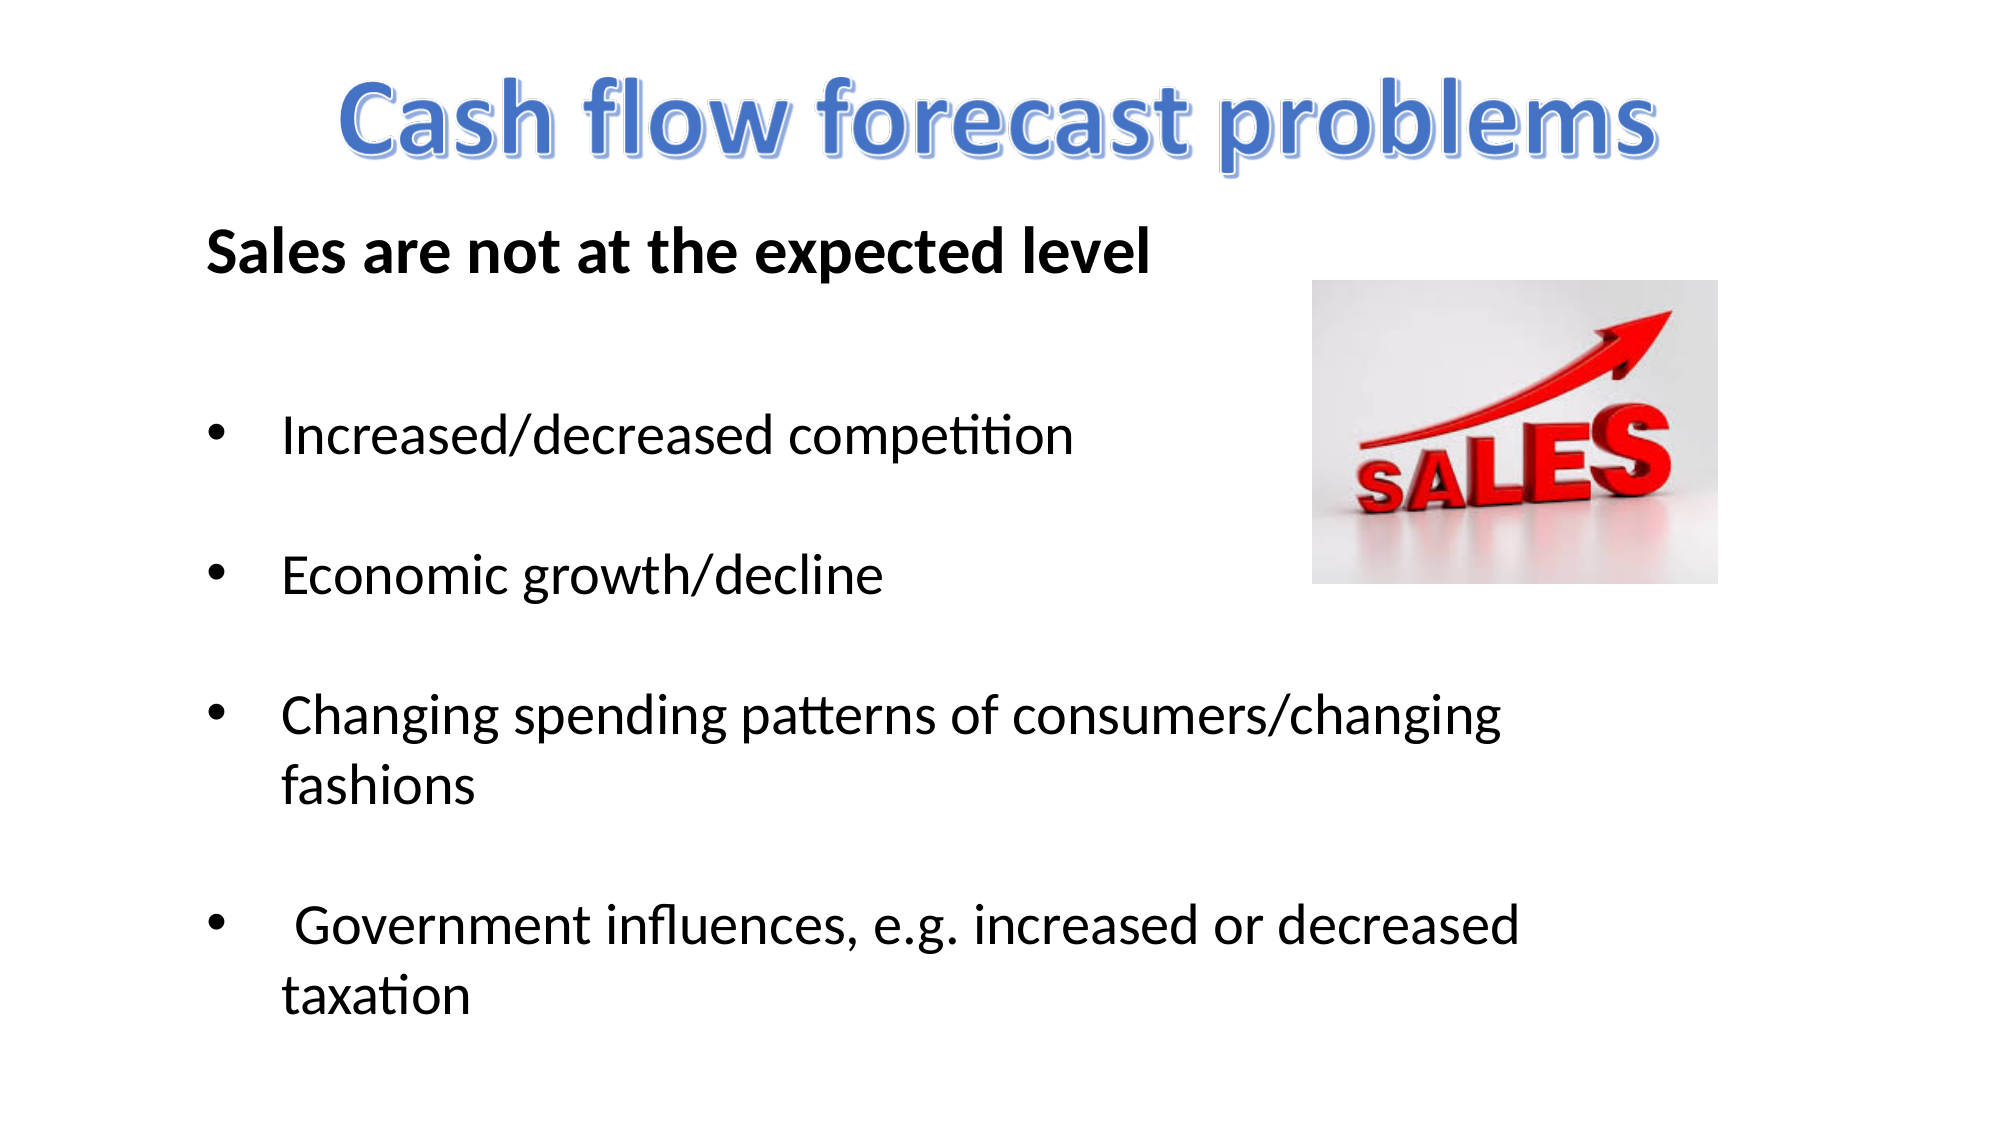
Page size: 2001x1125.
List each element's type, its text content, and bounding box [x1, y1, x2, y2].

picture [338, 74, 1661, 181]
picture [1312, 280, 1718, 585]
text_box Sales are not at the expected level Increased/decreased competition Economic growth/decline Changing spending patterns of consumers/changing fashions Government influences, e.g. increased or decreased taxation [191, 199, 1718, 1034]
